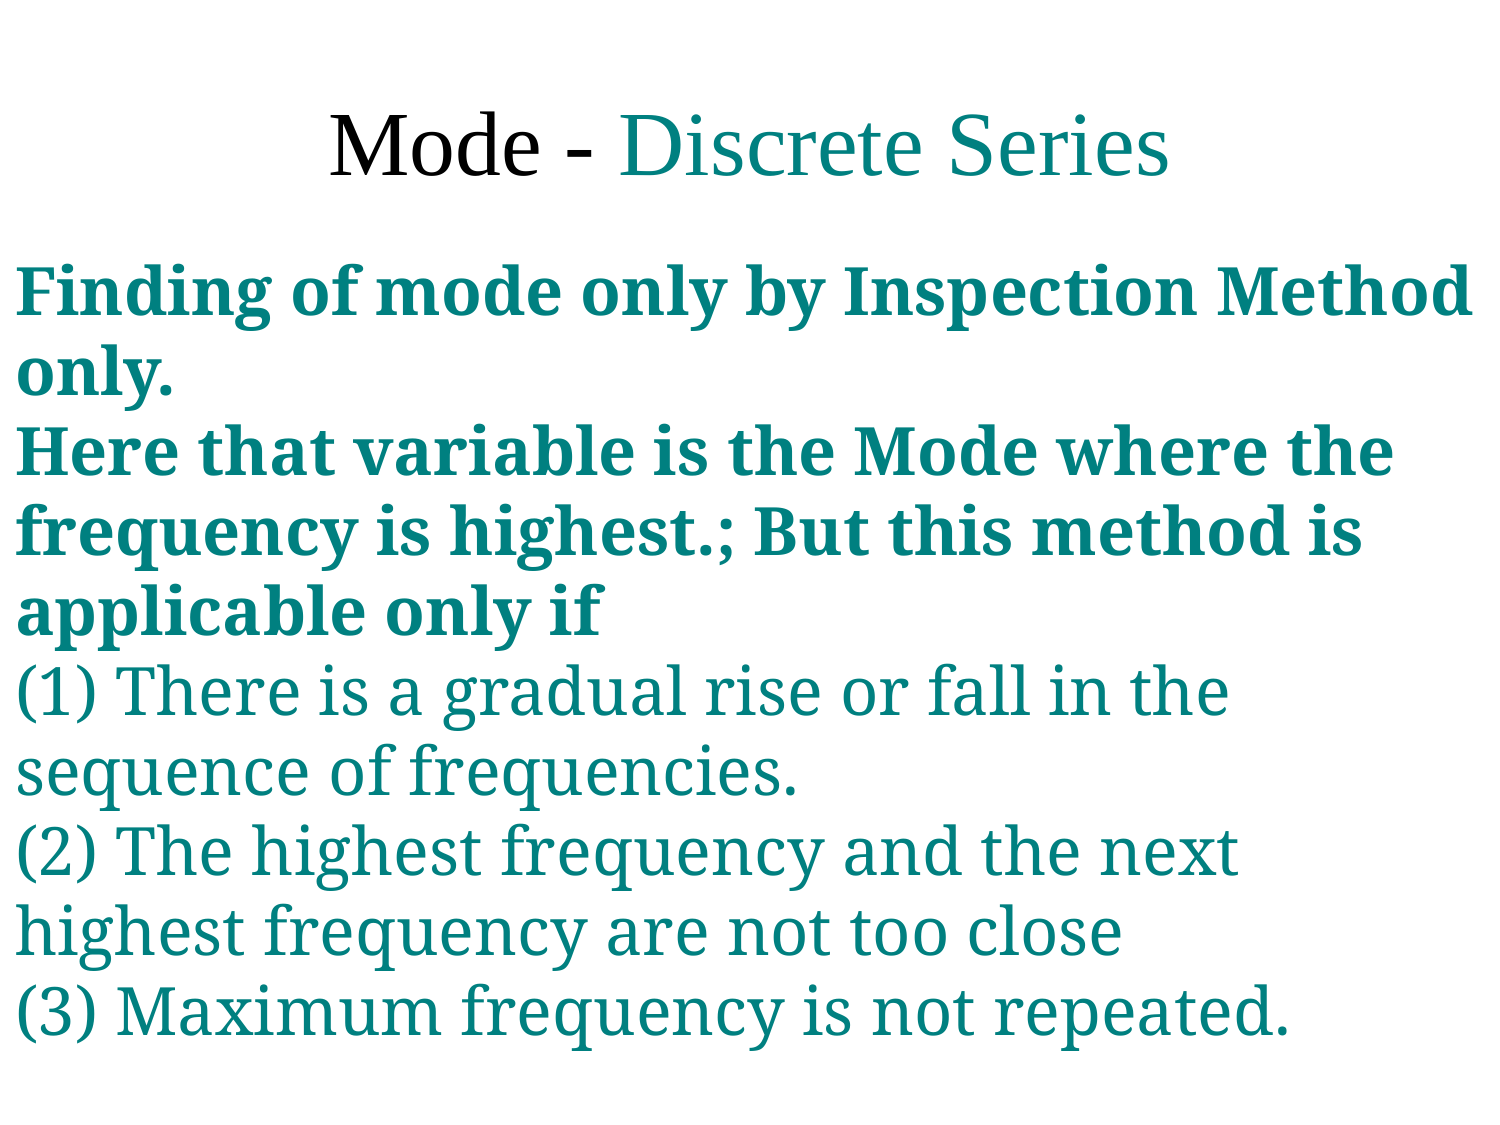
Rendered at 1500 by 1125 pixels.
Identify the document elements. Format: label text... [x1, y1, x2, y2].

title Mode - Discrete Series [75, 45, 1425, 233]
text_box Finding of mode only by Inspection Method only. Here that variable is the Mode where the frequency is highest.; But this method is applicable only if (1) There is a gradual rise or fall in the sequence of frequencies. (2) The highest frequency and the next highest frequency are not too close (3) Maximum frequency is not repeated. [0, 241, 1500, 1057]
